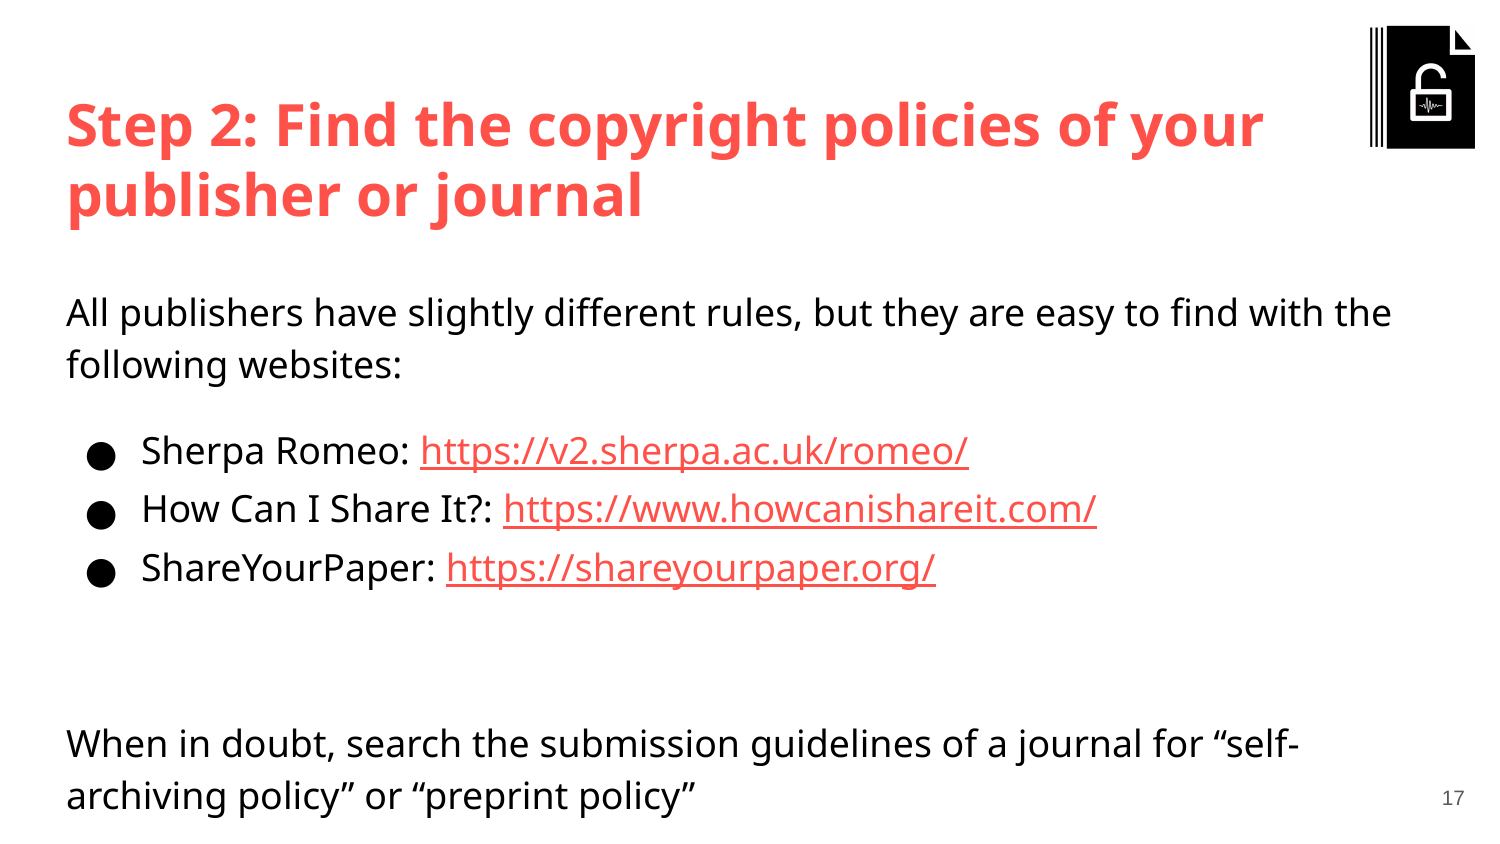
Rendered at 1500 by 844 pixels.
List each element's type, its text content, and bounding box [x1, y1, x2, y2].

title Step 2: Find the copyright policies of your publisher or journal [51, 72, 1298, 167]
slide_number ‹#› [1389, 764, 1480, 830]
picture [1369, 24, 1475, 151]
list All publishers have slightly different rules, but they are easy to find with the following websites: Sherpa Romeo: https://v2.sherpa.ac.uk/romeo/ How Can I Share It?: https://www.howcanishareit.com/ ShareYourPaper: https://shareyourpaper.org/ When in doubt, search the submission guidelines of a journal for “self-archiving policy” or “preprint policy” [51, 189, 1451, 750]
